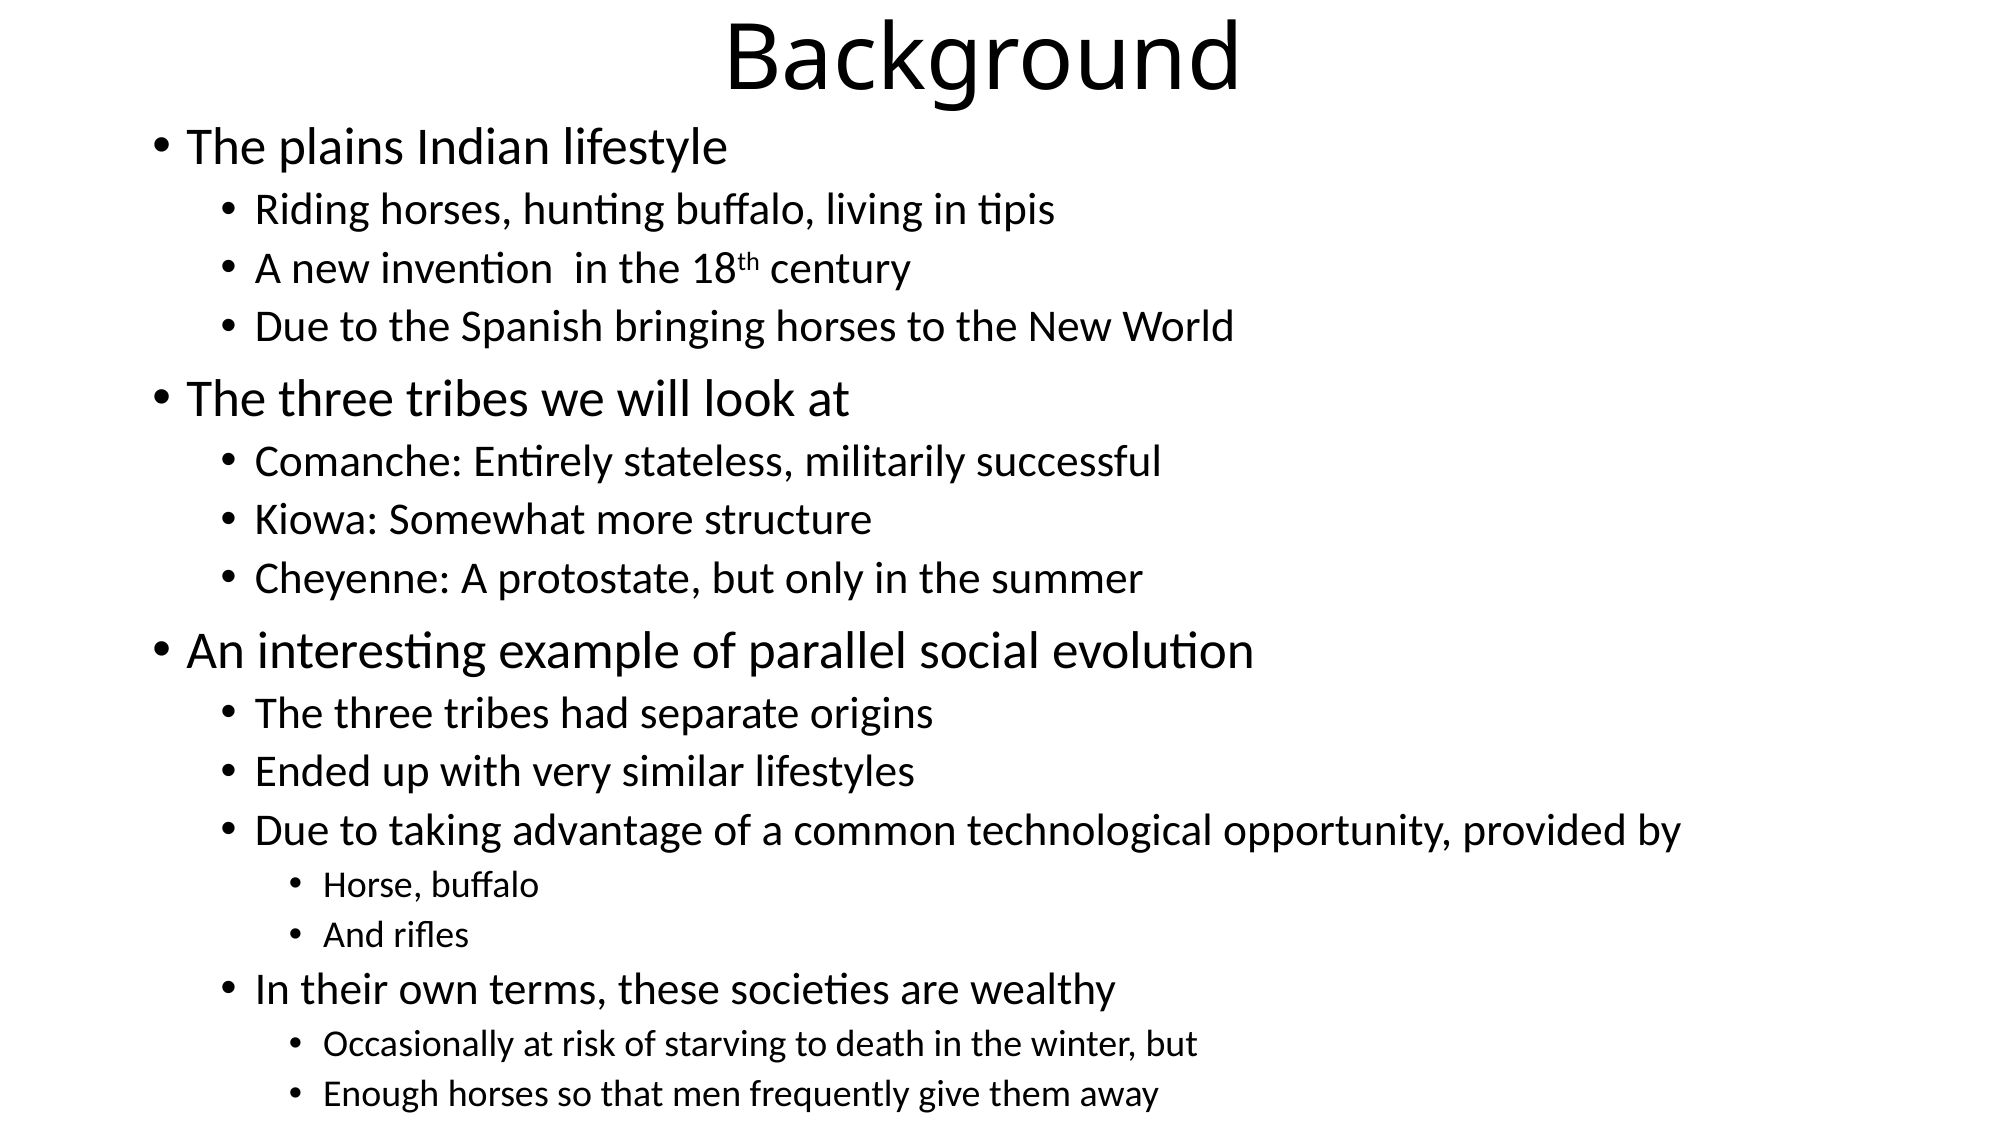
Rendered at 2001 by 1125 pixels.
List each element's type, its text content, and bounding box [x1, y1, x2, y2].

title Background [120, 0, 1846, 169]
list The plains Indian lifestyle Riding horses, hunting buffalo, living in tipis A new invention in the 18th century Due to the Spanish bringing horses to the New World The three tribes we will look at Comanche: Entirely stateless, militarily successful Kiowa: Somewhat more structure Cheyenne: A protostate, but only in the summer An interesting example of parallel social evolution The three tribes had separate origins Ended up with very similar lifestyles Due to taking advantage of a common technological opportunity, provided by Horse, buffalo And rifles In their own terms, these societies are wealthy Occasionally at risk of starving to death in the winter, but Enough horses so that men frequently give them away [137, 111, 1863, 1125]
